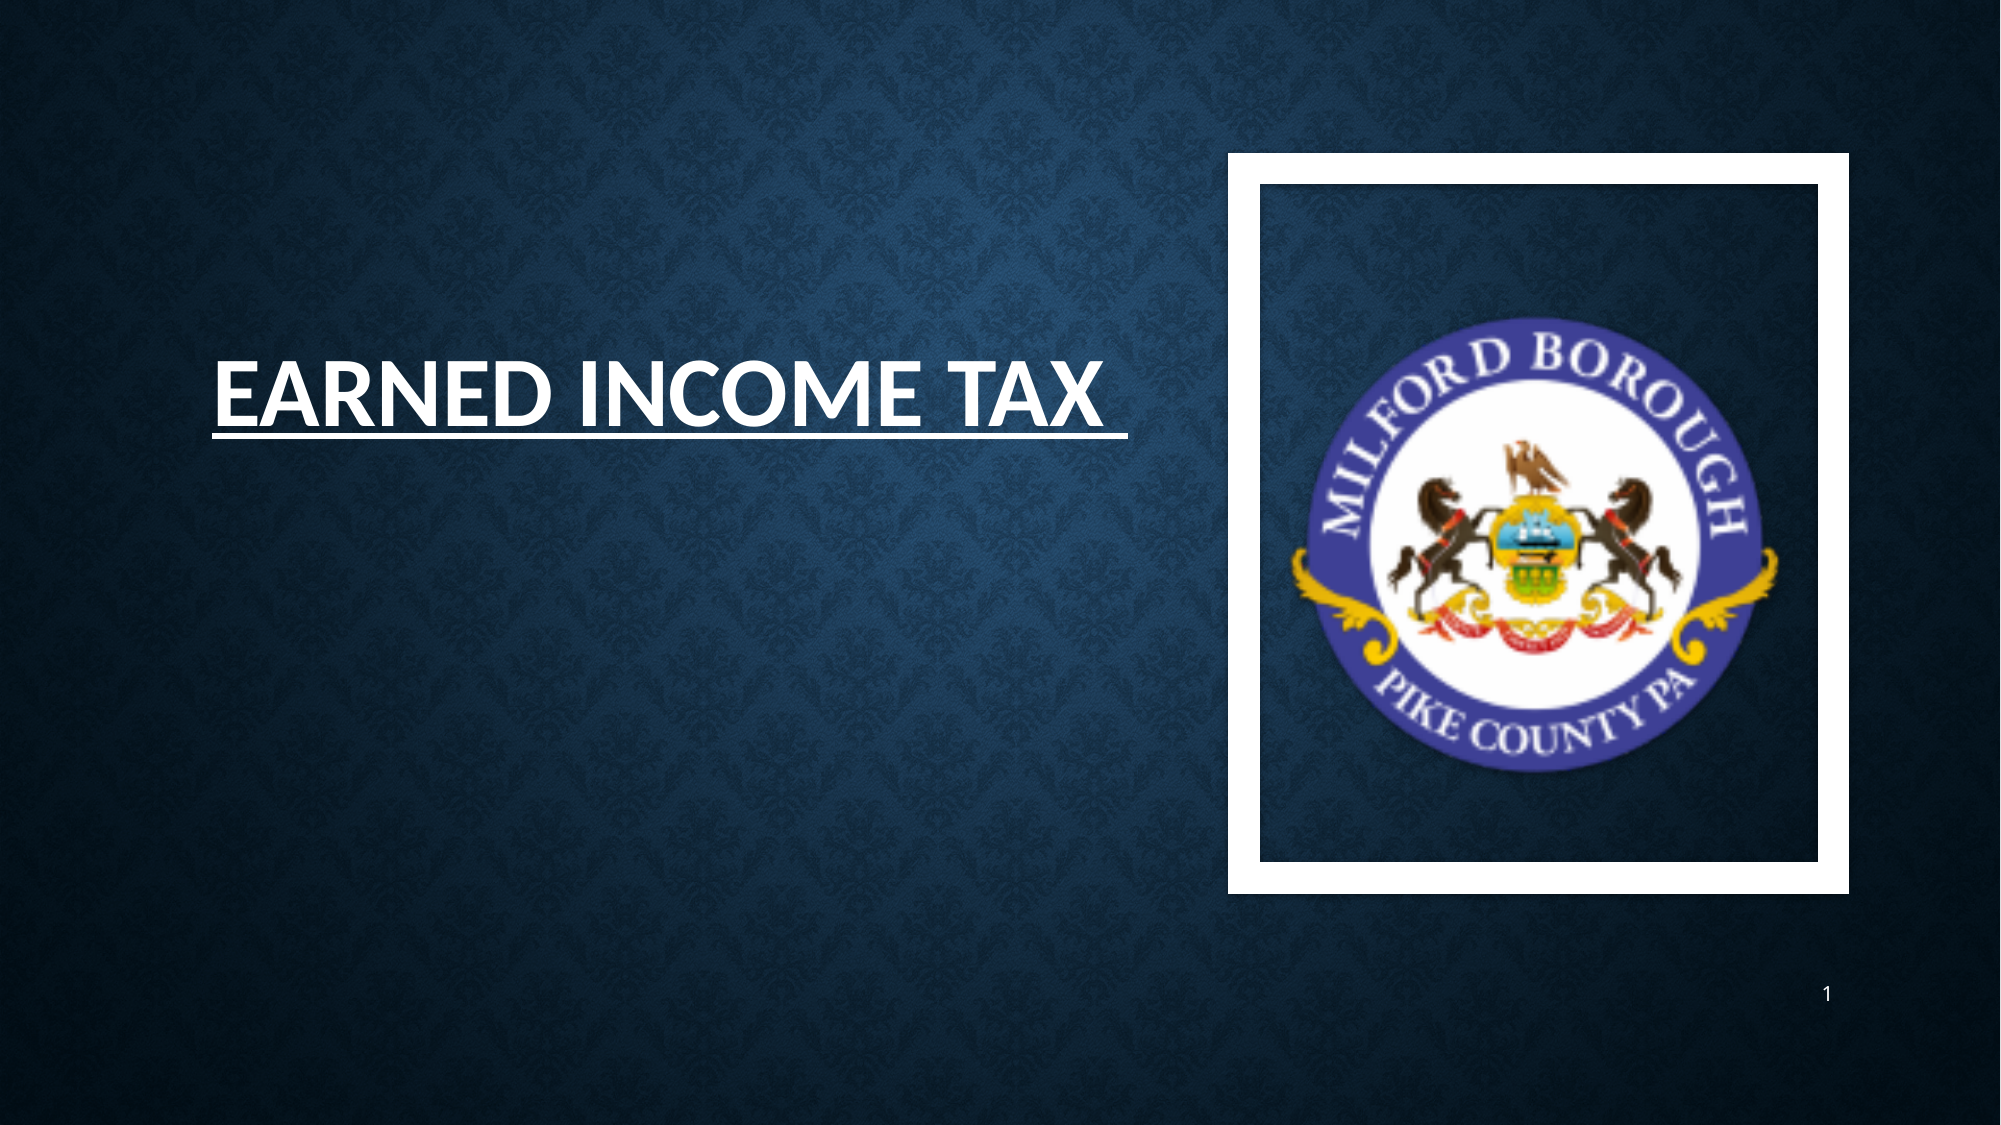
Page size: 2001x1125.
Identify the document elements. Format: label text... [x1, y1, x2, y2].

slide_number 1 [1724, 965, 1849, 1025]
title Earned Income Tax [186, 184, 1154, 576]
picture [1259, 183, 1819, 863]
